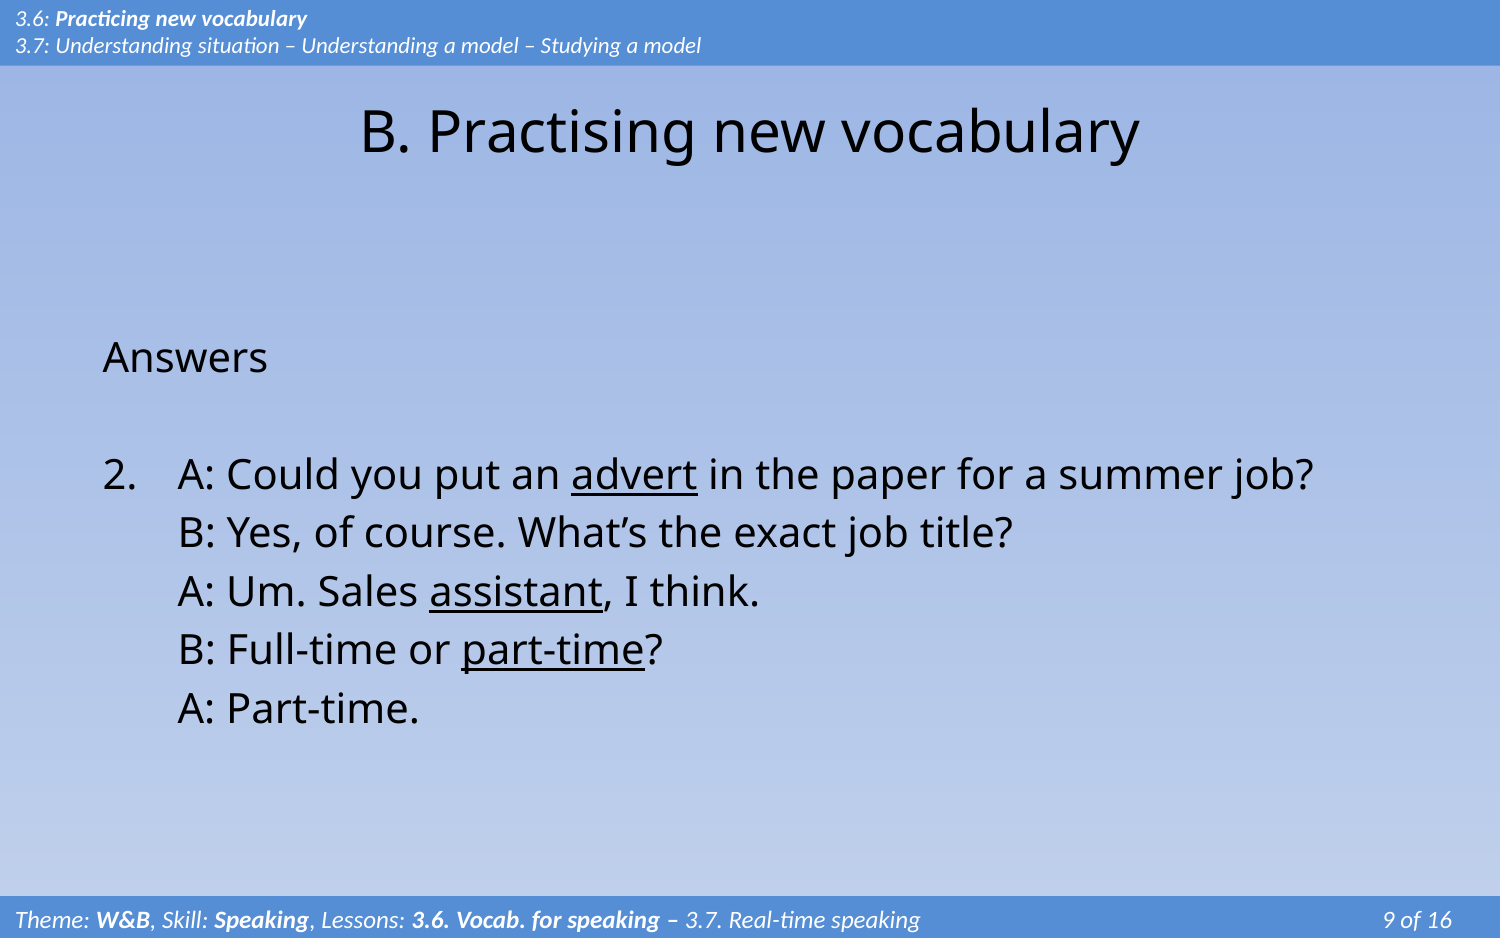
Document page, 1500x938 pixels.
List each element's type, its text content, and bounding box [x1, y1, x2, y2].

title B. Practising new vocabulary [112, 66, 1388, 193]
text_box 3.6: Practicing new vocabulary 3.7: Understanding situation – Understanding a model – Studying a model [0, 0, 1500, 66]
text_box Theme: W&B, Skill: Speaking, Lessons: 3.6. Vocab. for speaking – 3.7. Real-time speaking 9 of 16 [0, 896, 1500, 938]
subtitle Answers 2. A: Could you put an advert in the paper for a summer job? B: Yes, of course. What’s the exact job title? A: Um. Sales assistant, I think. B: Full-time or part-time? A: Part-time. [87, 193, 1400, 869]
